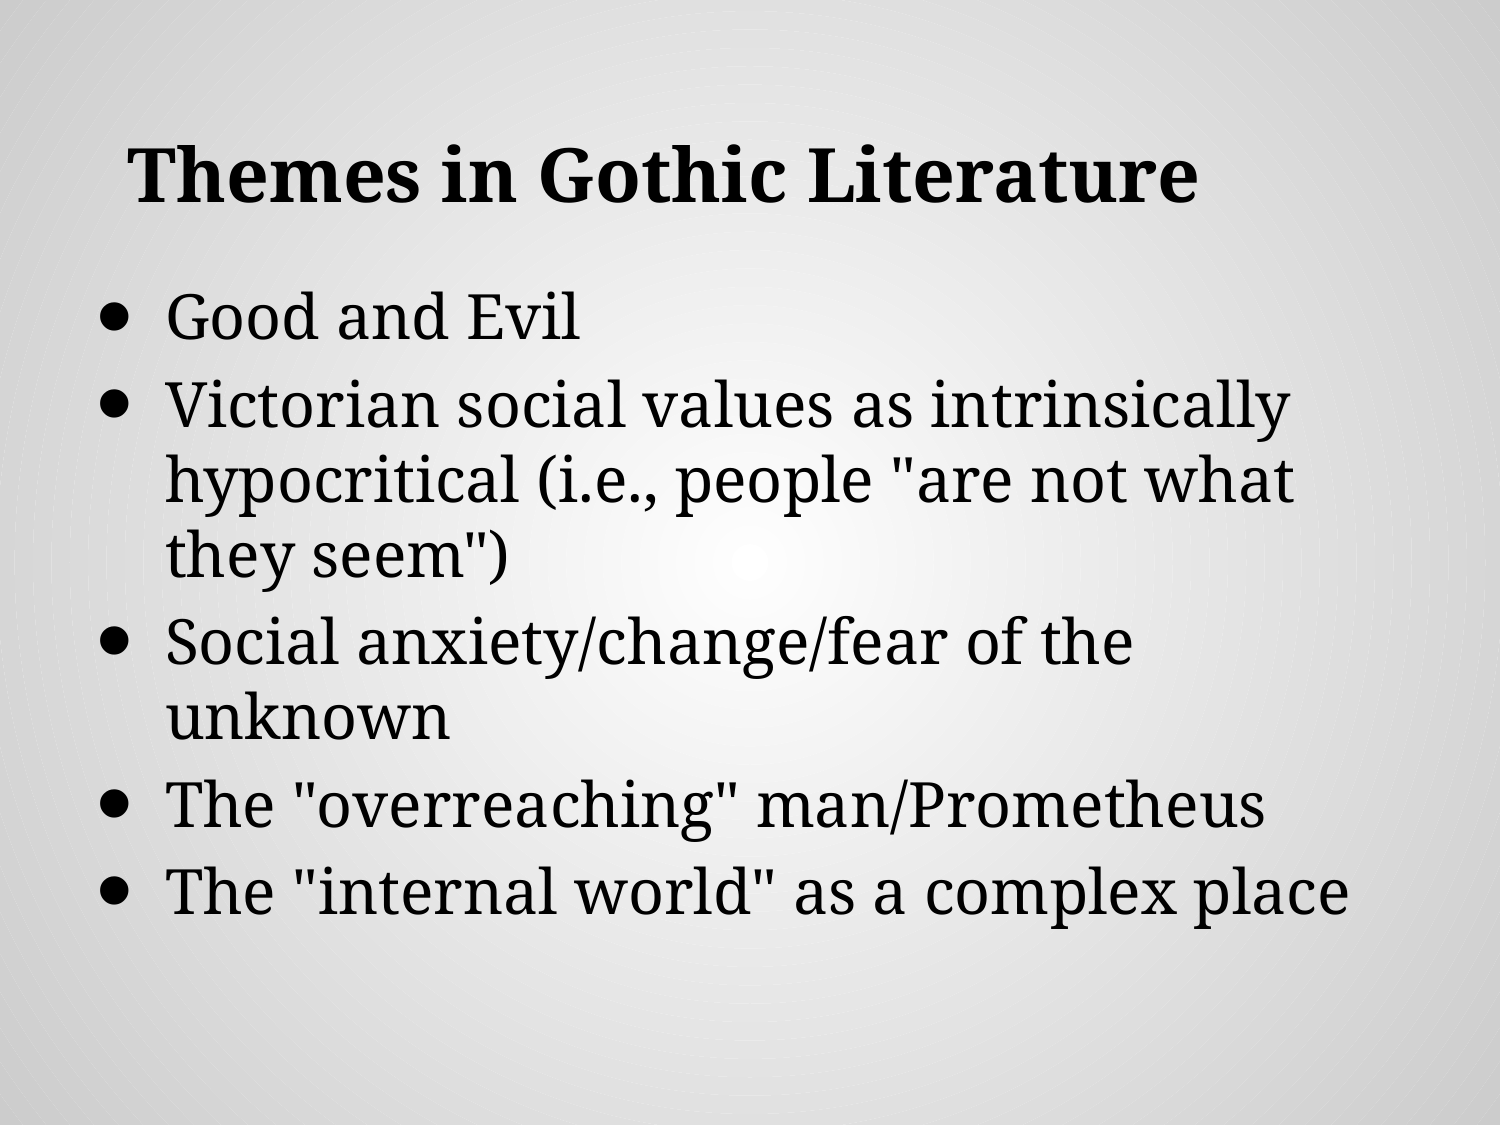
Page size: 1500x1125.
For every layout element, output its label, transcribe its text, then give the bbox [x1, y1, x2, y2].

title Themes in Gothic Literature [75, 45, 1425, 233]
list Good and Evil Victorian social values as intrinsically hypocritical (i.e., people "are not what they seem") Social anxiety/change/fear of the unknown The "overreaching" man/Prometheus The "internal world" as a complex place [75, 262, 1425, 1078]
